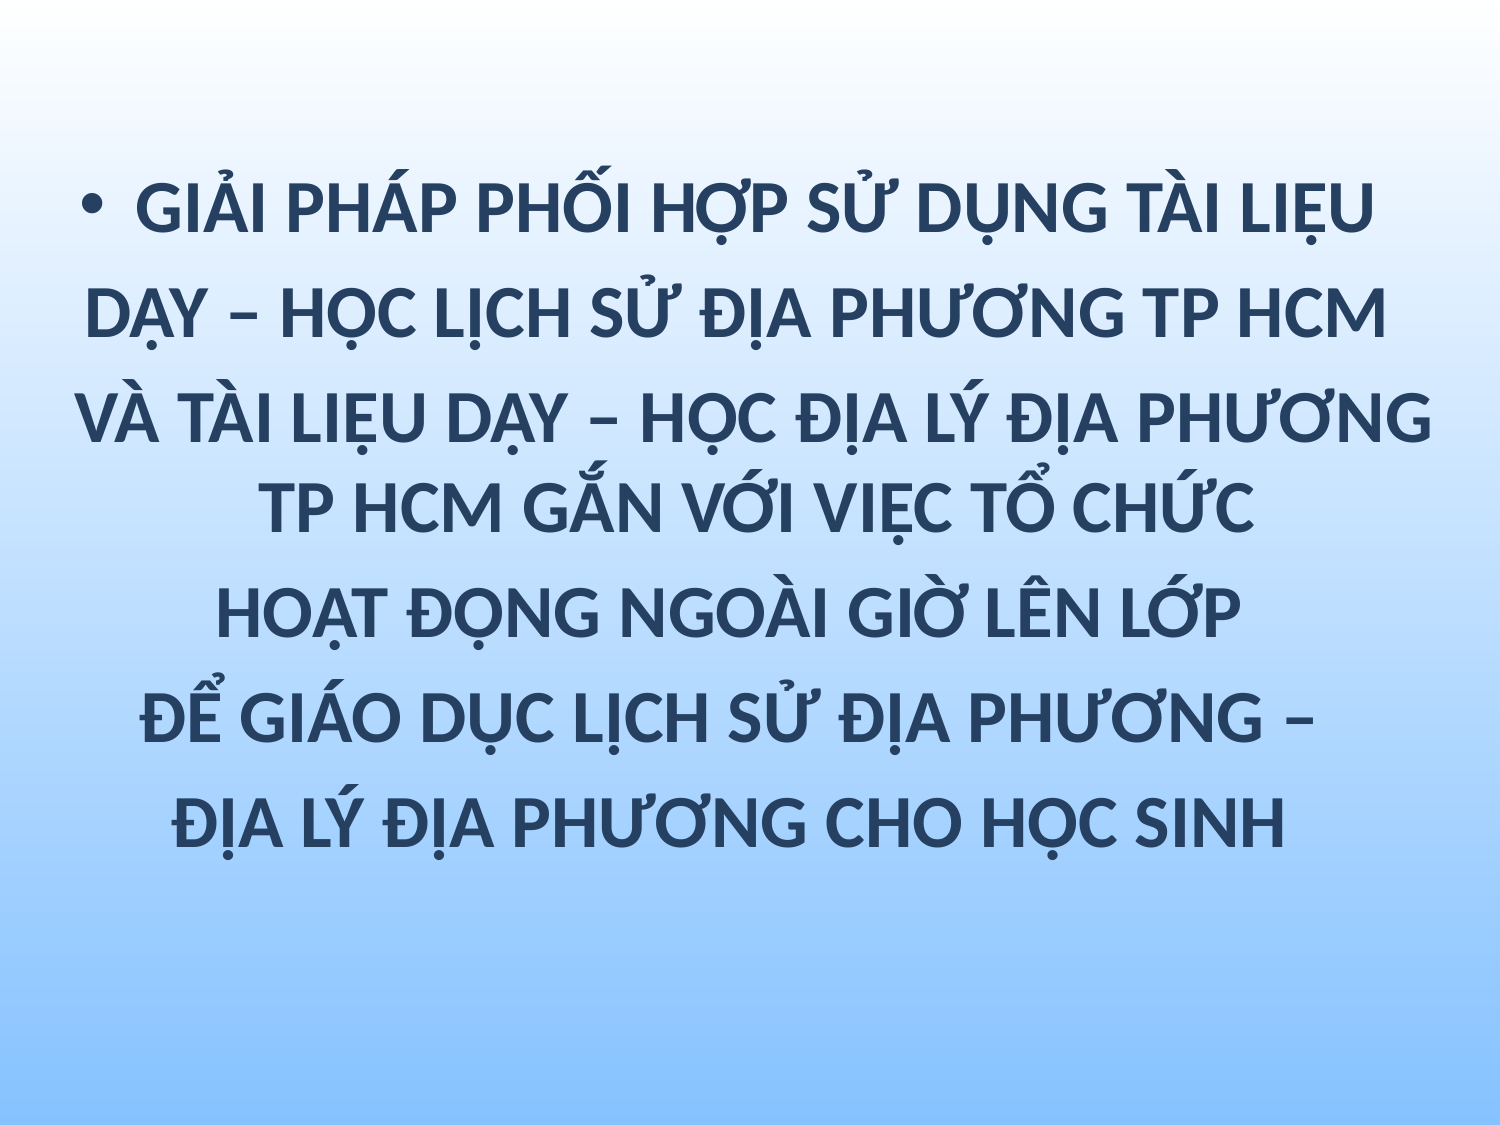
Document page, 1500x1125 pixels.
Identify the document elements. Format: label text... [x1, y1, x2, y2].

list giẢi pháp phỐi hỢp sỬ dỤng Tài liỆu DẠy – HỌc LỊch sỬ đỊa phương TP HCM và tài liỆu DẠy – HỌc ĐỊa lý đỊa phương TP HCM gẮn vỚi viỆc tỔ chỨc HoẠt đỘng ngoài giỜ lên lỚp đỂ giáo dỤc lỊch sỬ đỊa phương – đỊa lý đỊa phương CHO HỌC SINH [0, 149, 1476, 943]
